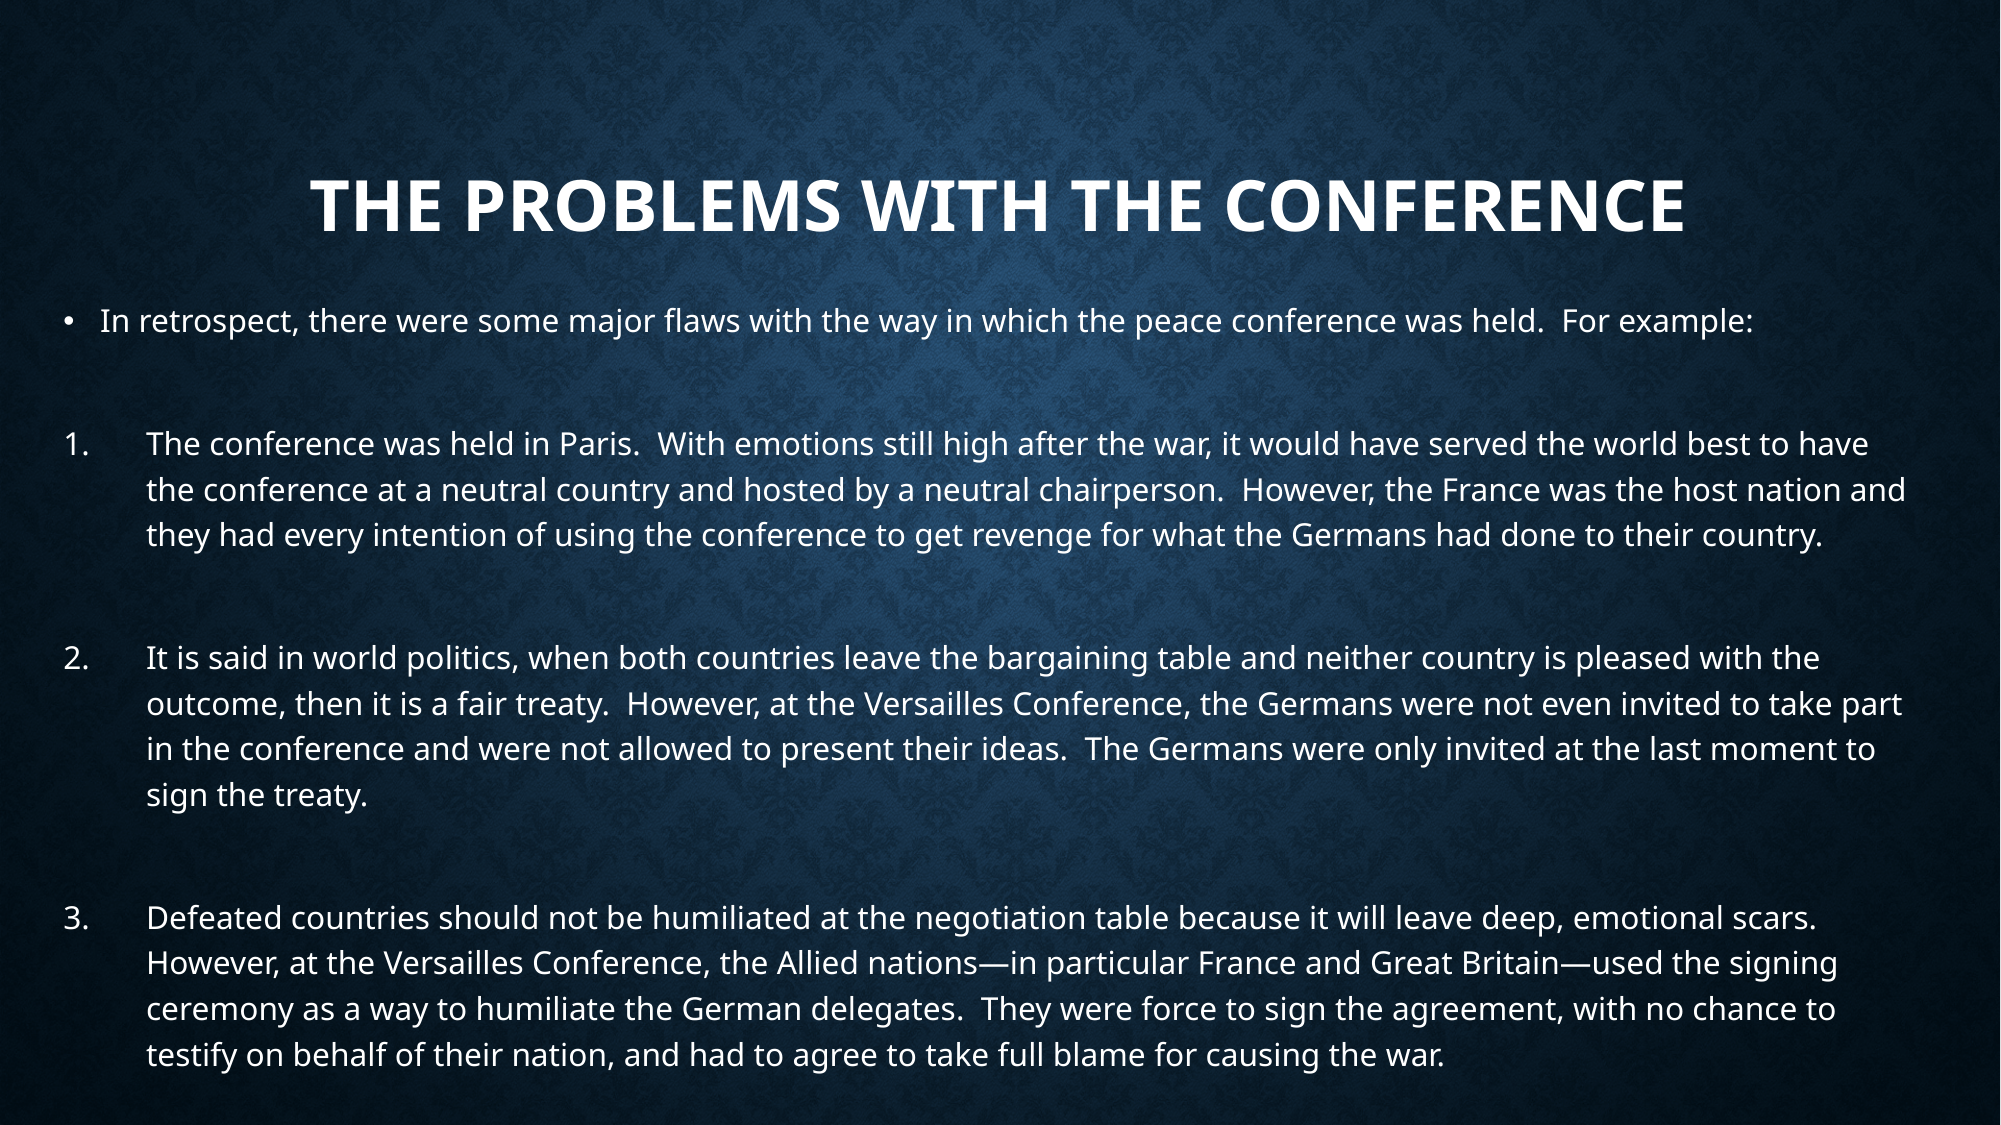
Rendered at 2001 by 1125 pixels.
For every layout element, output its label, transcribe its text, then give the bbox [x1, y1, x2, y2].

title The Problems with the Conference [149, 99, 1849, 285]
list In retrospect, there were some major flaws with the way in which the peace conference was held. For example: The conference was held in Paris. With emotions still high after the war, it would have served the world best to have the conference at a neutral country and hosted by a neutral chairperson. However, the France was the host nation and they had every intention of using the conference to get revenge for what the Germans had done to their country. It is said in world politics, when both countries leave the bargaining table and neither country is pleased with the outcome, then it is a fair treaty. However, at the Versailles Conference, the Germans were not even invited to take part in the conference and were not allowed to present their ideas. The Germans were only invited at the last moment to sign the treaty. Defeated countries should not be humiliated at the negotiation table because it will leave deep, emotional scars. However, at the Versailles Conference, the Allied nations—in particular France and Great Britain—used the signing ceremony as a way to humiliate the German delegates. They were force to sign the agreement, with no chance to testify on behalf of their nation, and had to agree to take full blame for causing the war. [48, 285, 1930, 1097]
